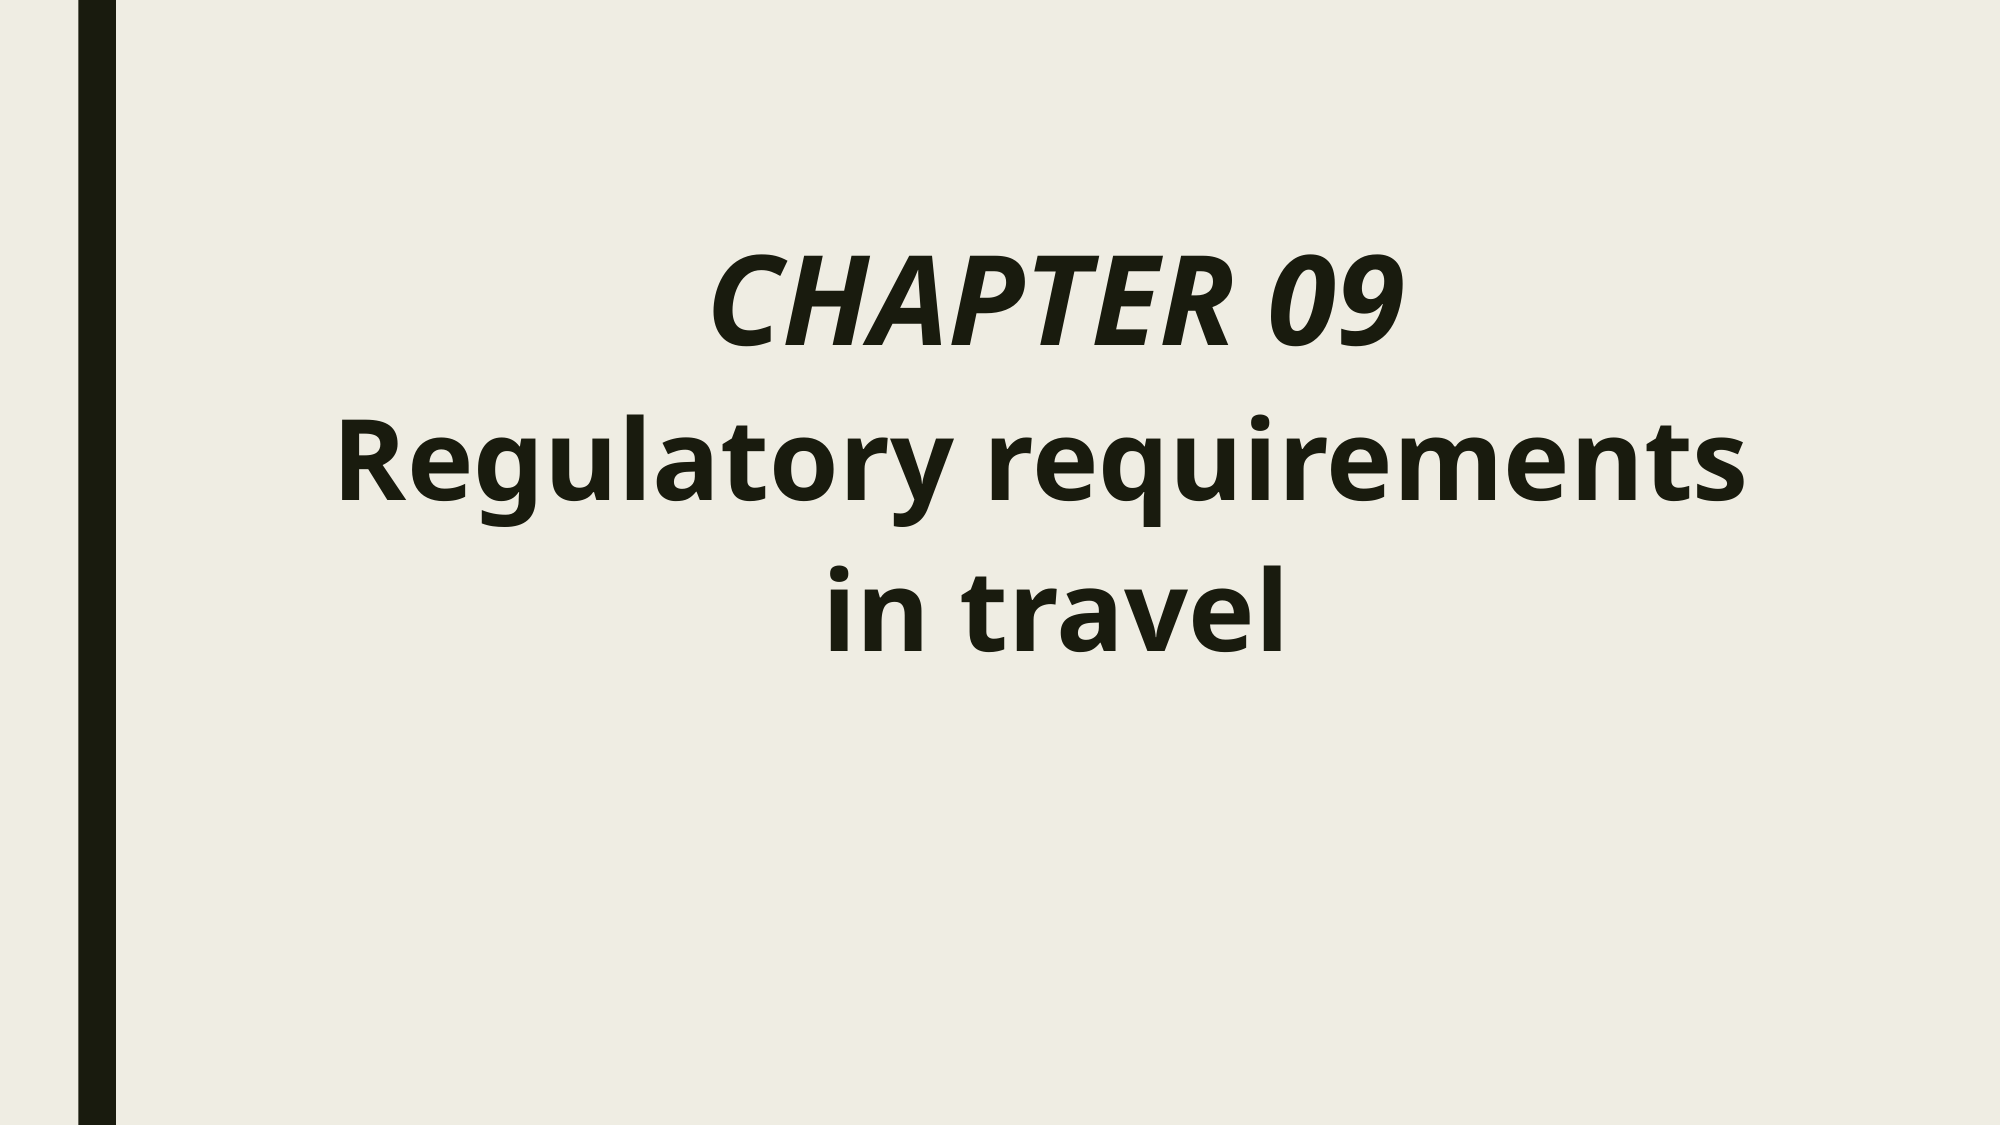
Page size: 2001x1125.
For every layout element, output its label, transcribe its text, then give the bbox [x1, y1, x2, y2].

list CHAPTER 09 Regulatory requirements in travel [268, 224, 1844, 708]
